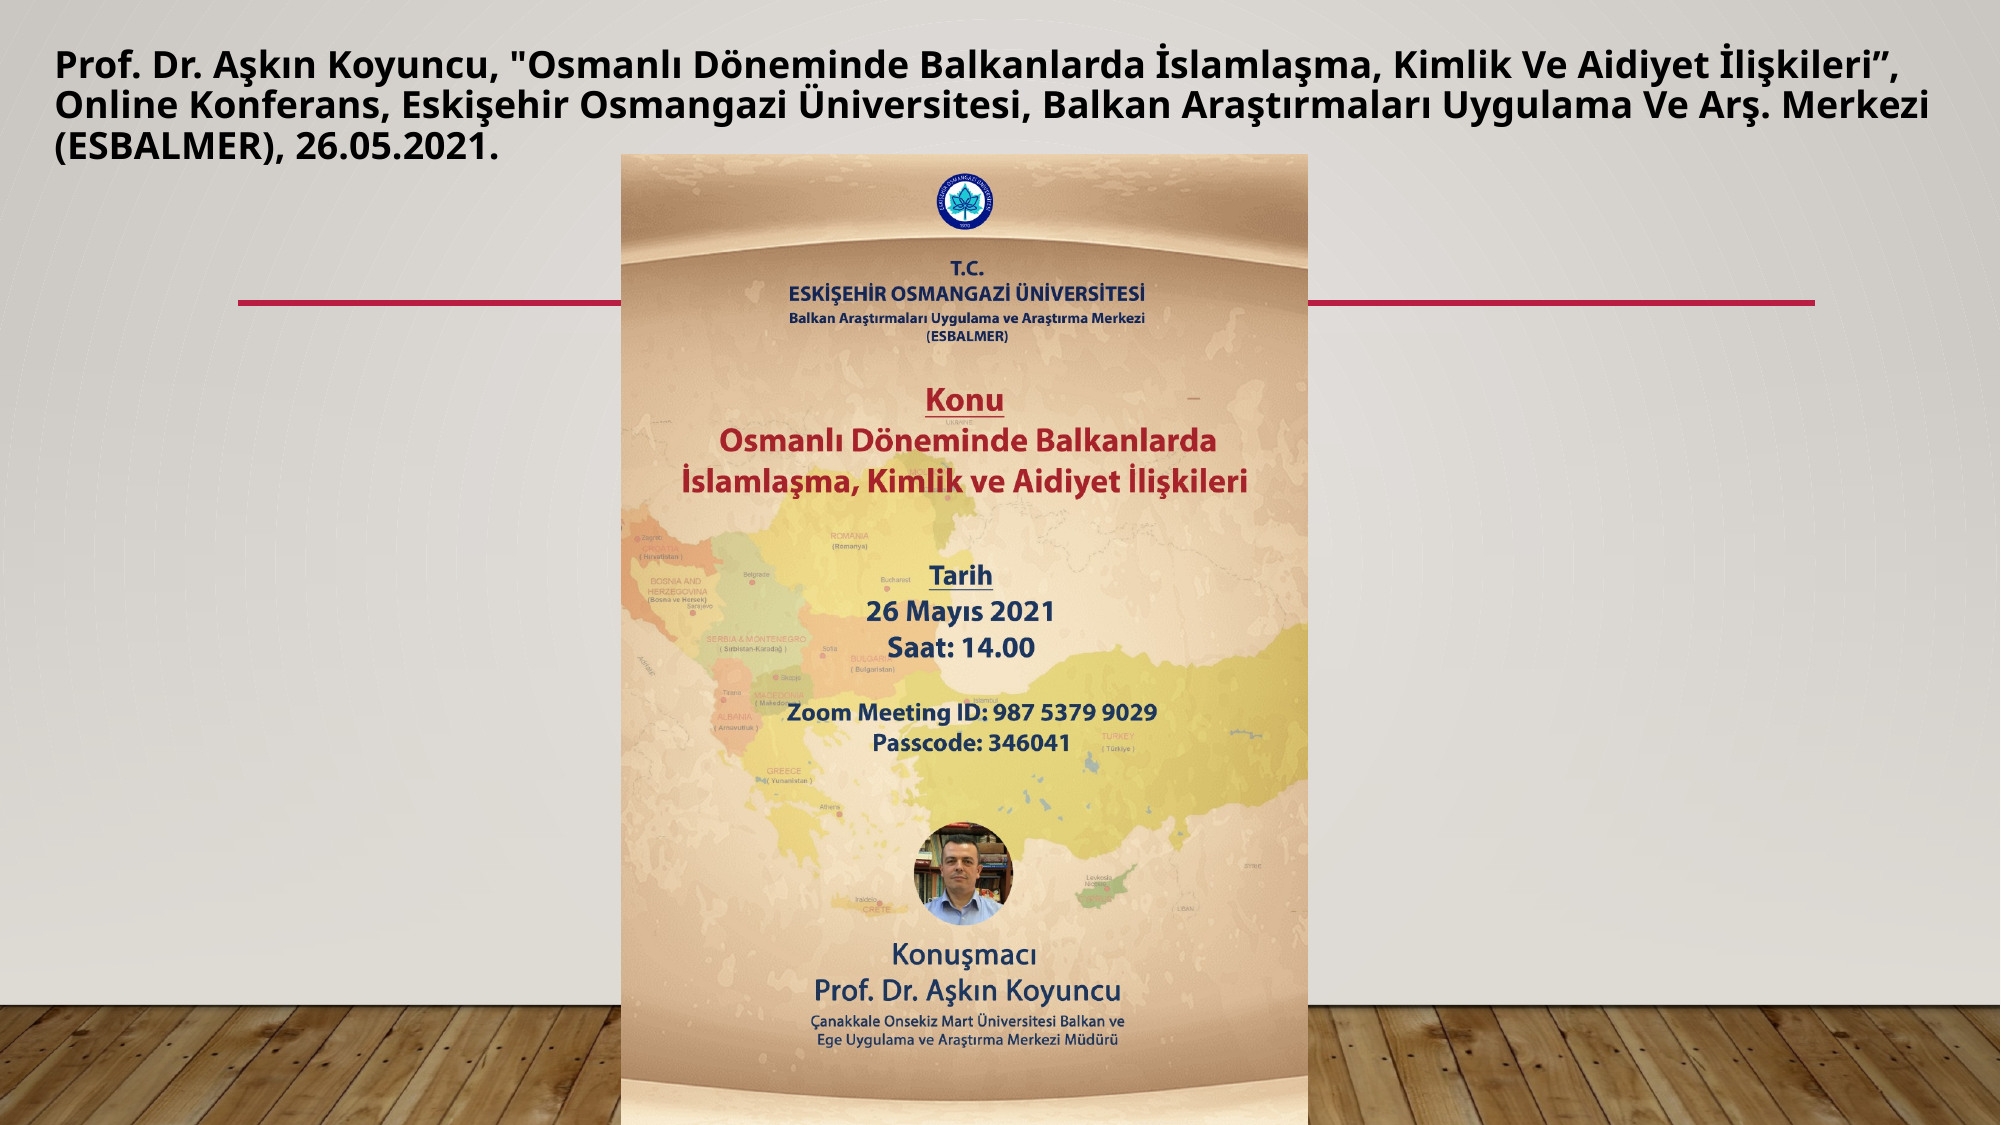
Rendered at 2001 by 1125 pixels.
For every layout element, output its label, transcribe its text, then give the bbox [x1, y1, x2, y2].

title Prof. Dr. Aşkın Koyuncu, "Osmanlı Döneminde Balkanlarda İslamlaşma, Kimlik Ve Aidiyet İlişkileri”, Online Konferans, Eskişehir Osmangazi Üniversitesi, Balkan Araştırmaları Uygulama Ve Arş. Merkezi (ESBALMER), 26.05.2021. [39, 38, 1981, 254]
picture [0, 154, 2000, 1125]
